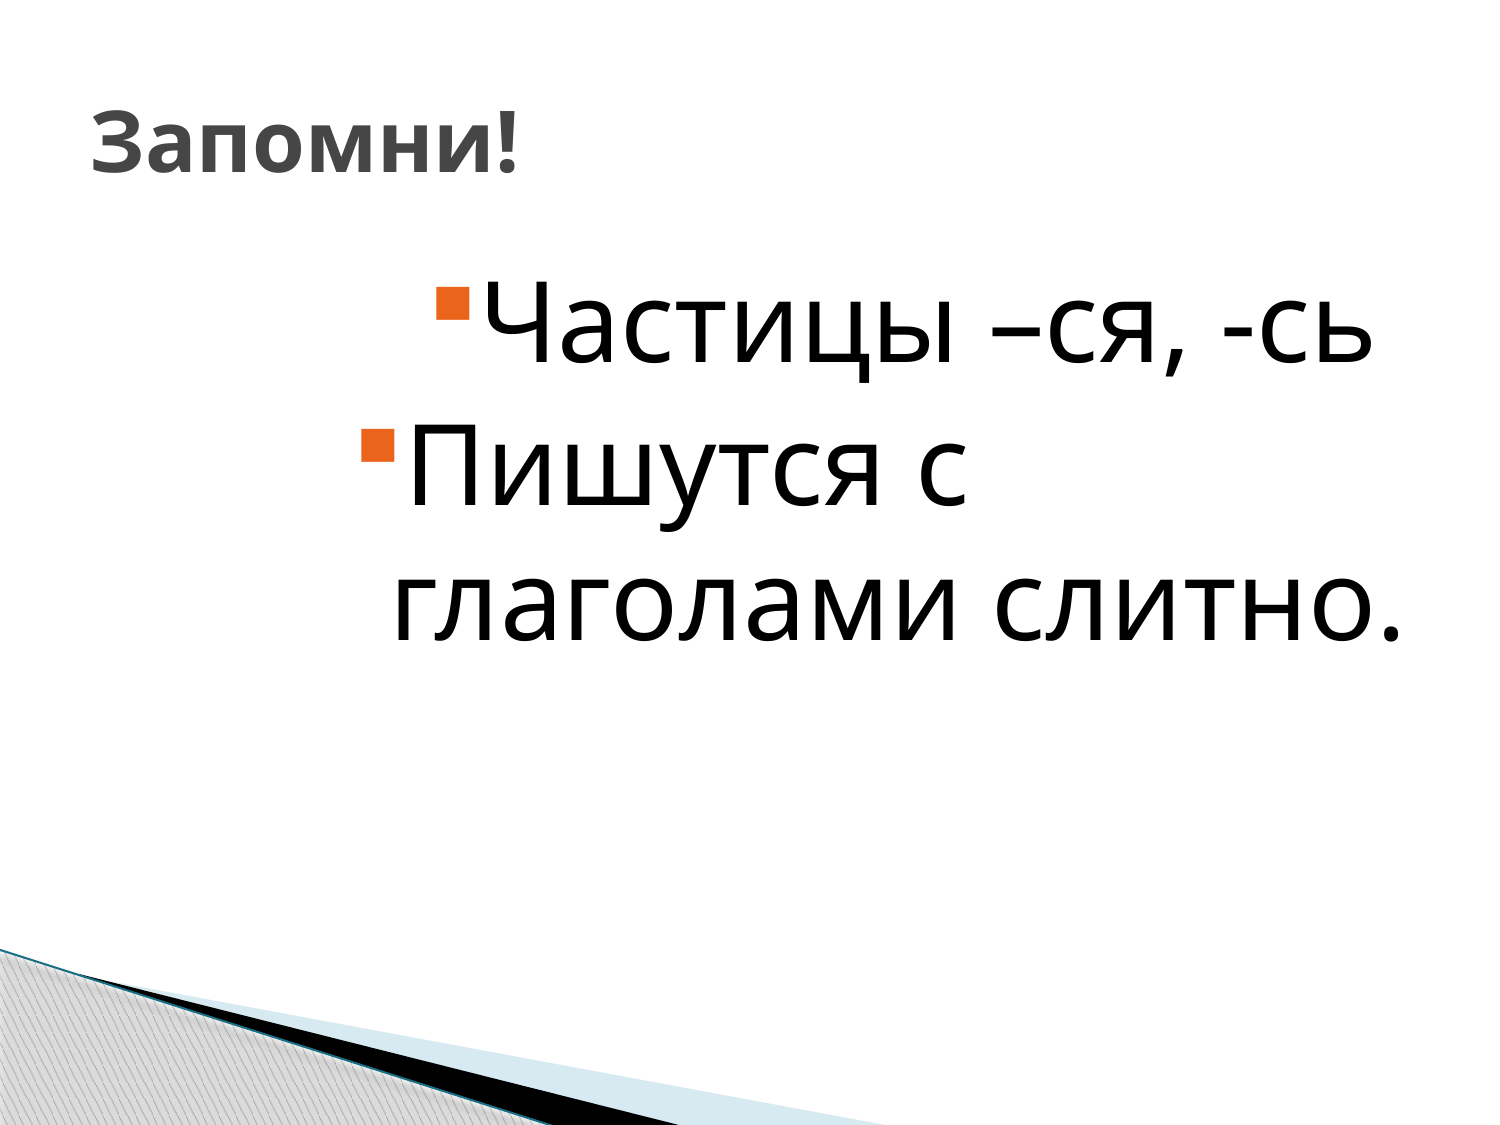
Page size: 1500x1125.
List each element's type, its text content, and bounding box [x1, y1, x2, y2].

title Запомни! [75, 45, 1425, 233]
list Частицы –ся, -сь Пишутся с глаголами слитно. [75, 243, 1425, 986]
